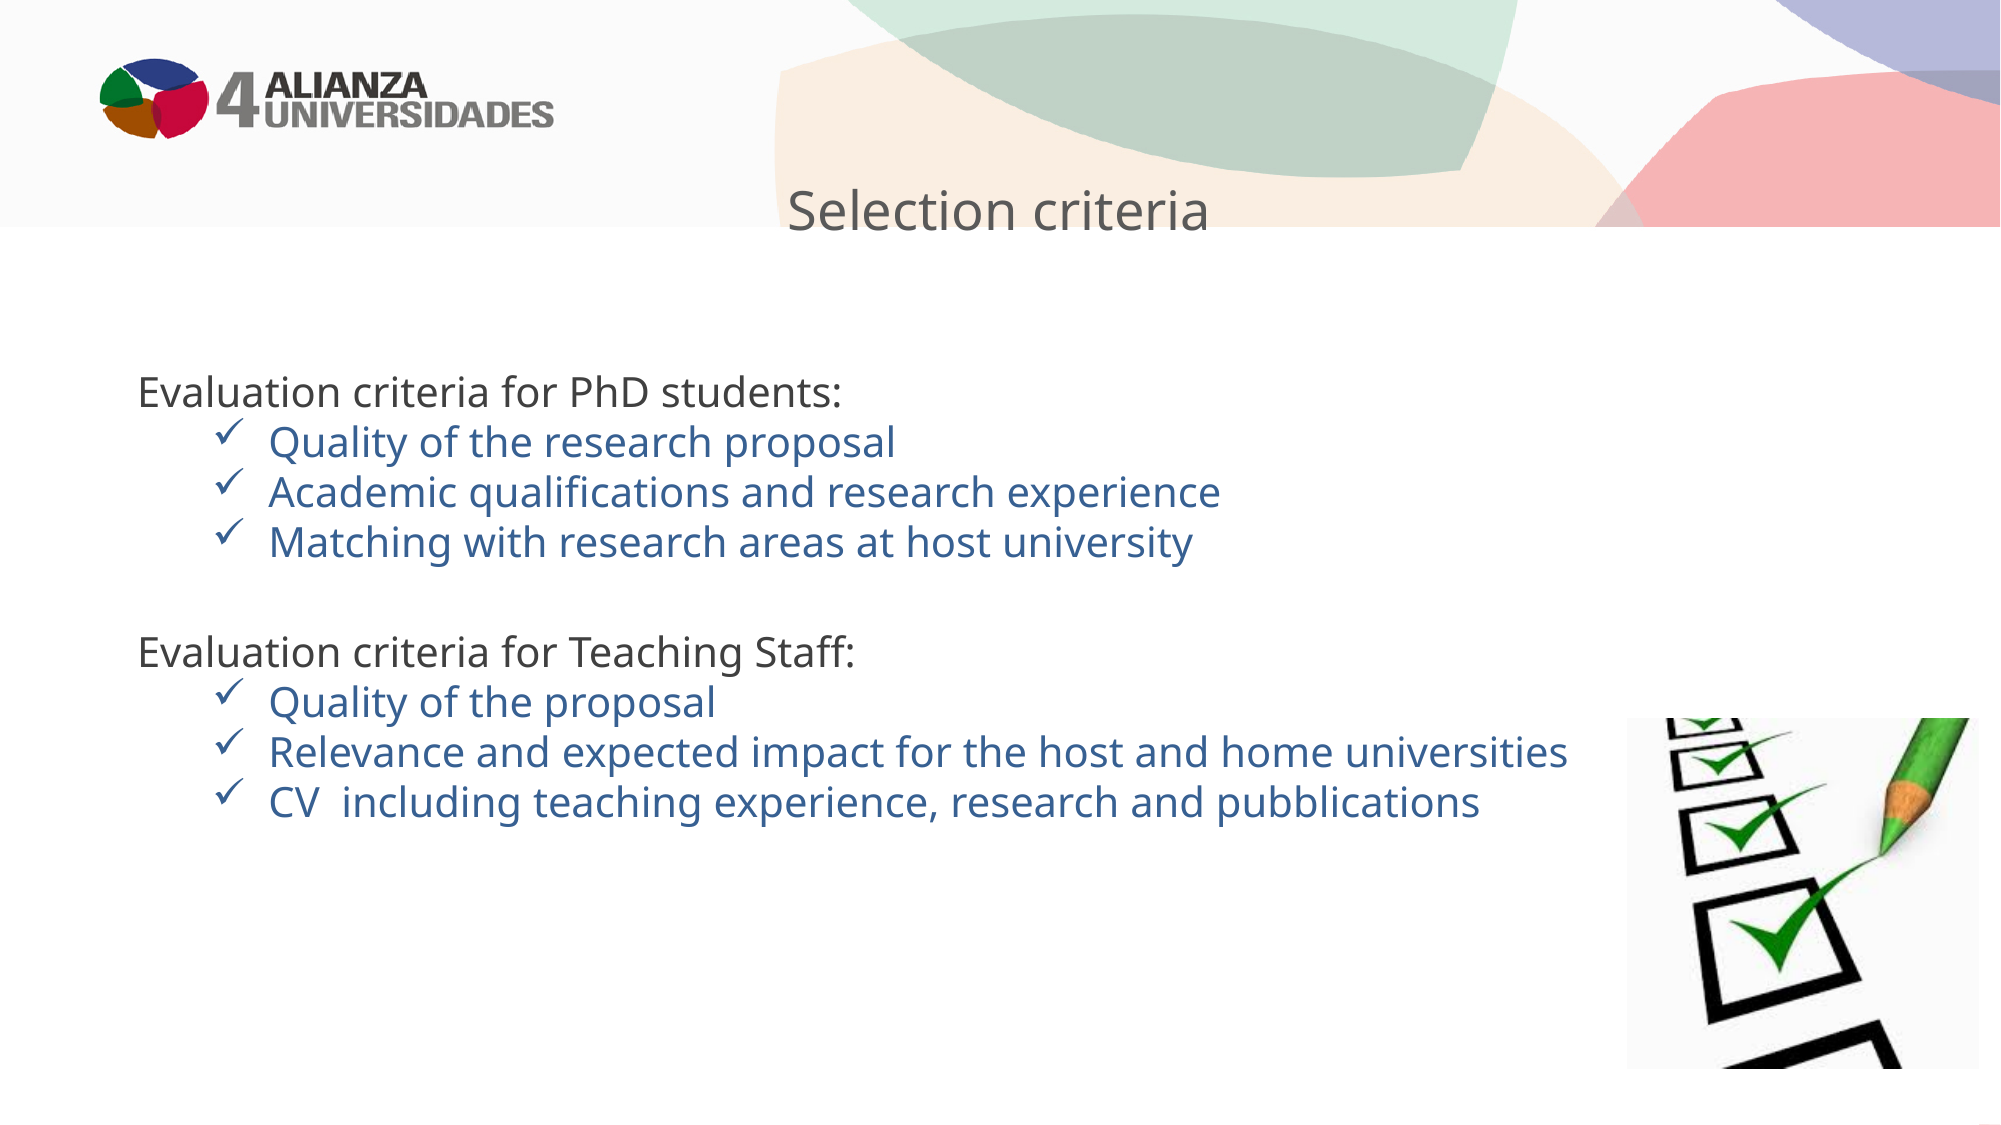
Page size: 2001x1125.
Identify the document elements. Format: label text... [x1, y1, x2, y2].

picture [0, 0, 2001, 1125]
text_box Evaluation criteria for PhD students: Quality of the research proposal Academic qualifications and research experience Matching with research areas at host university Evaluation criteria for Teaching Staff: Quality of the proposal Relevance and expected impact for the host and home universities CV including teaching experience, research and pubblications [122, 358, 1877, 889]
title Selection criteria [0, 153, 2000, 265]
